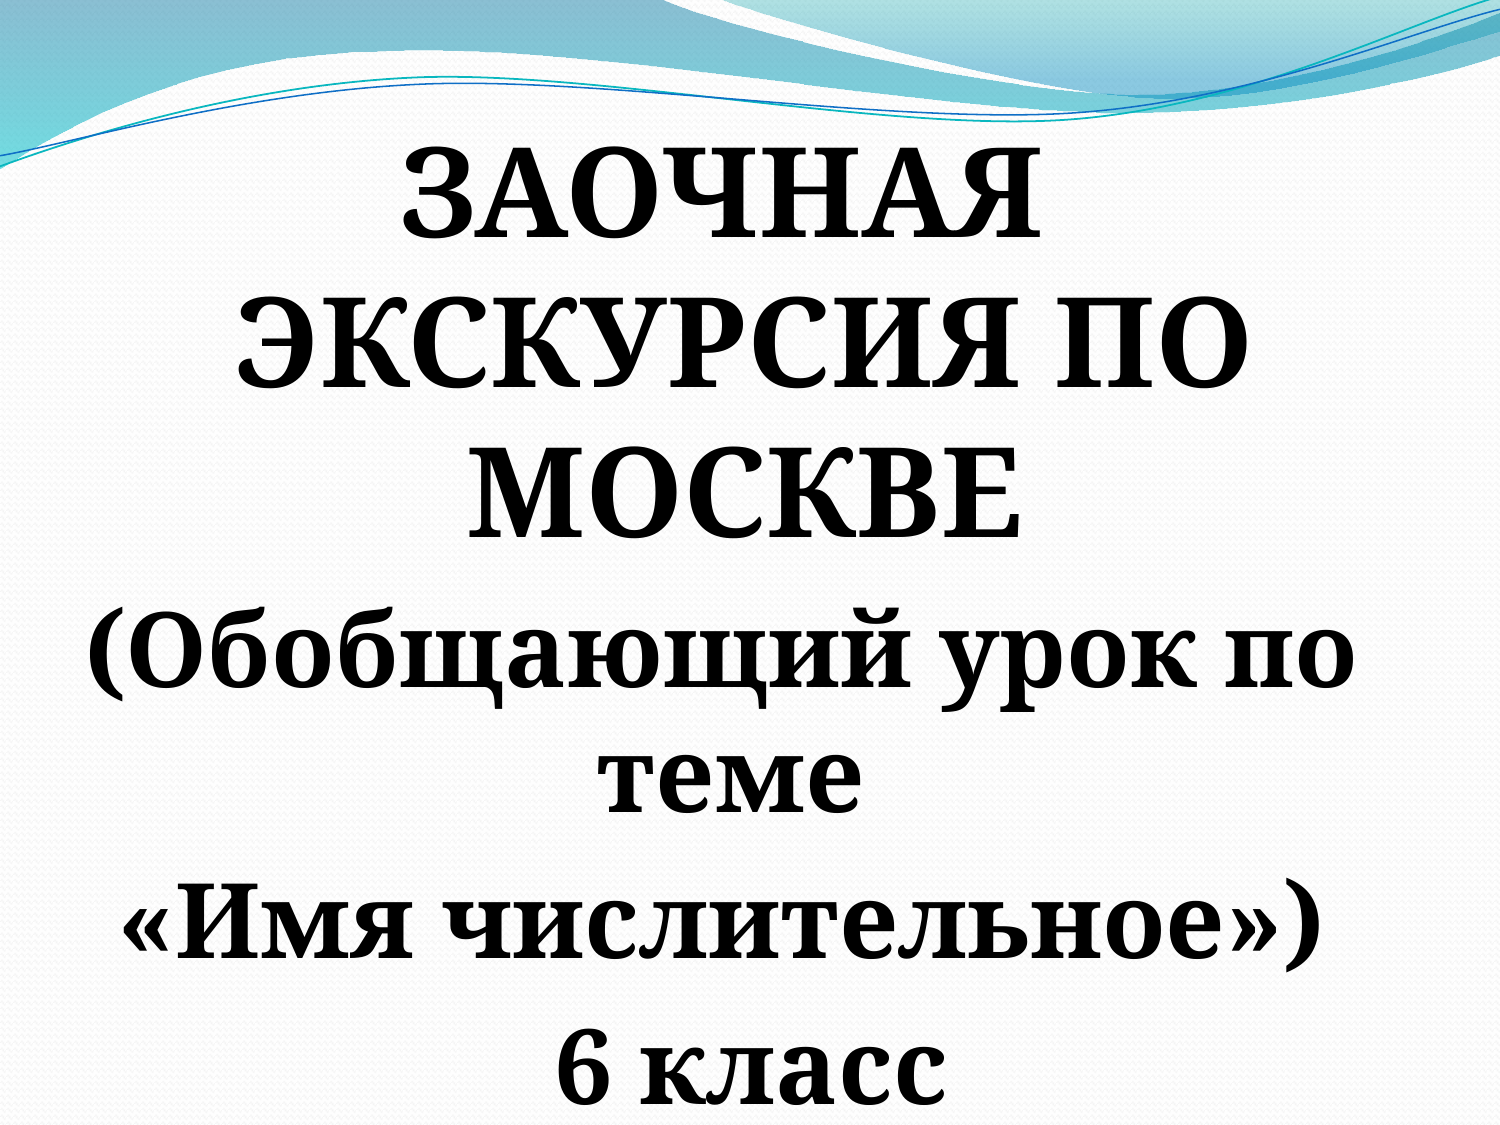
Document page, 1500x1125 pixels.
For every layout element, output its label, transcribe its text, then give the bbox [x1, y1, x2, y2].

list ЗАОЧНАЯ ЭКСКУРСИЯ ПО МОСКВЕ (Обобщающий урок по теме «Имя числительное») 6 класс [0, 105, 1444, 856]
